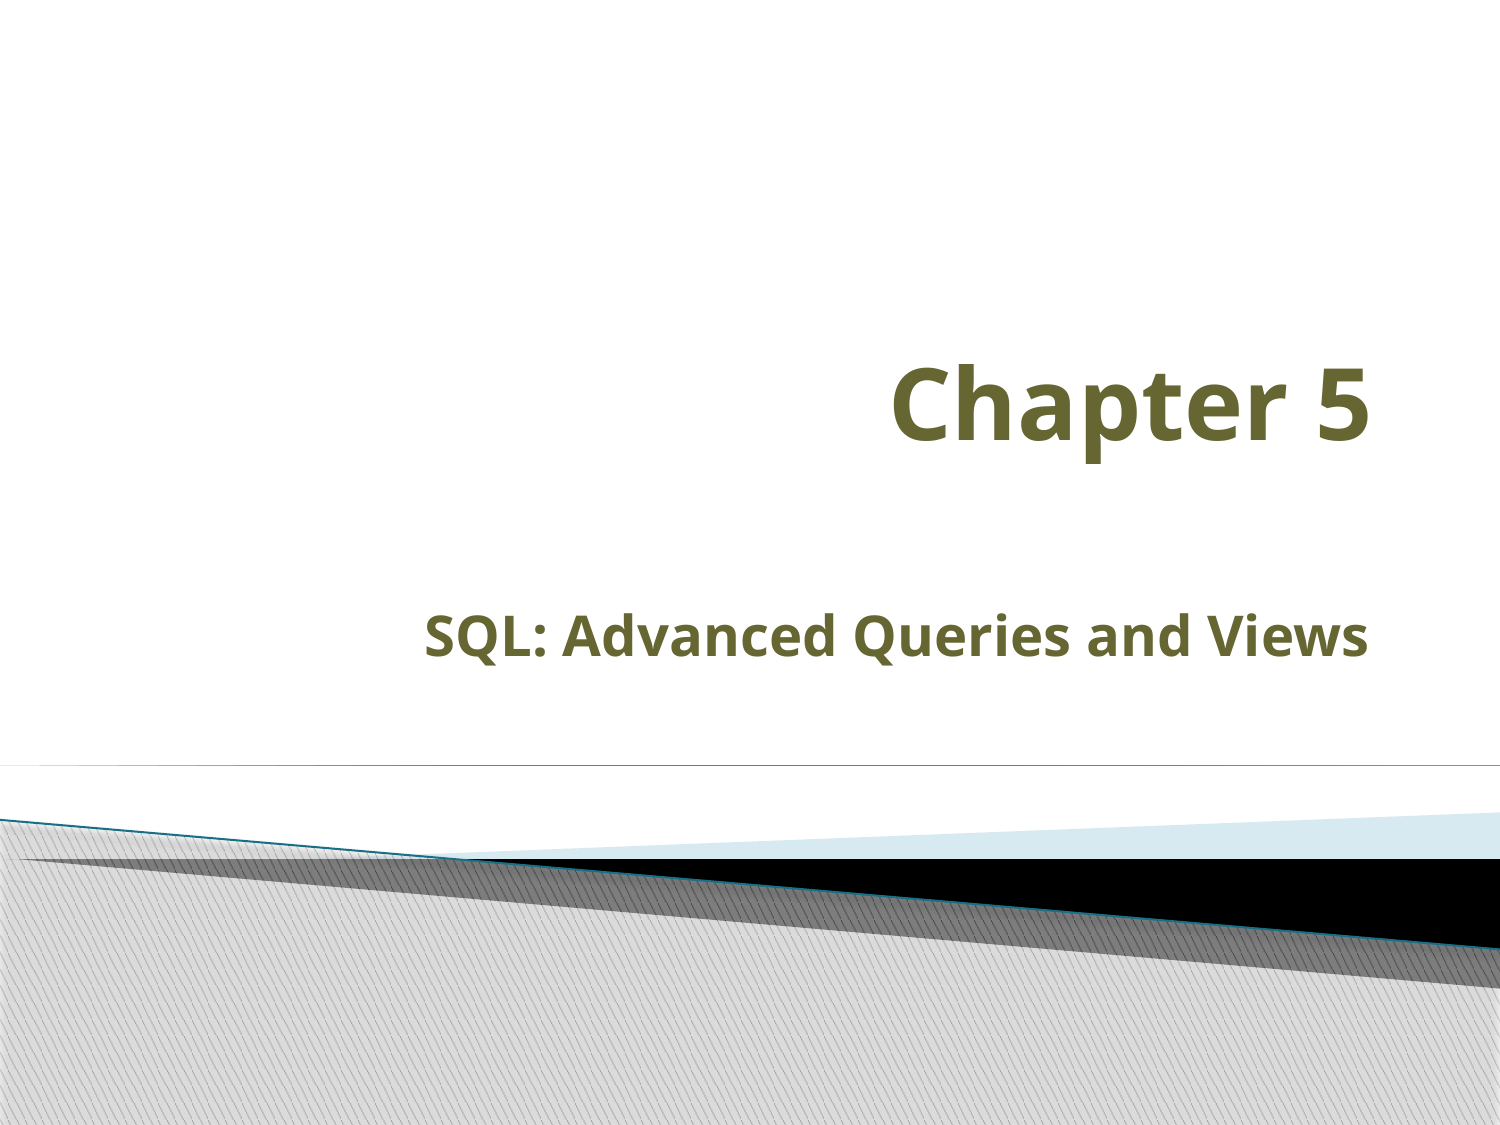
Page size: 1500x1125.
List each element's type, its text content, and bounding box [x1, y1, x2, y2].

subtitle SQL: Advanced Queries and Views [112, 592, 1388, 790]
title Chapter 5 [112, 287, 1388, 588]
picture [5, 859, 1500, 989]
